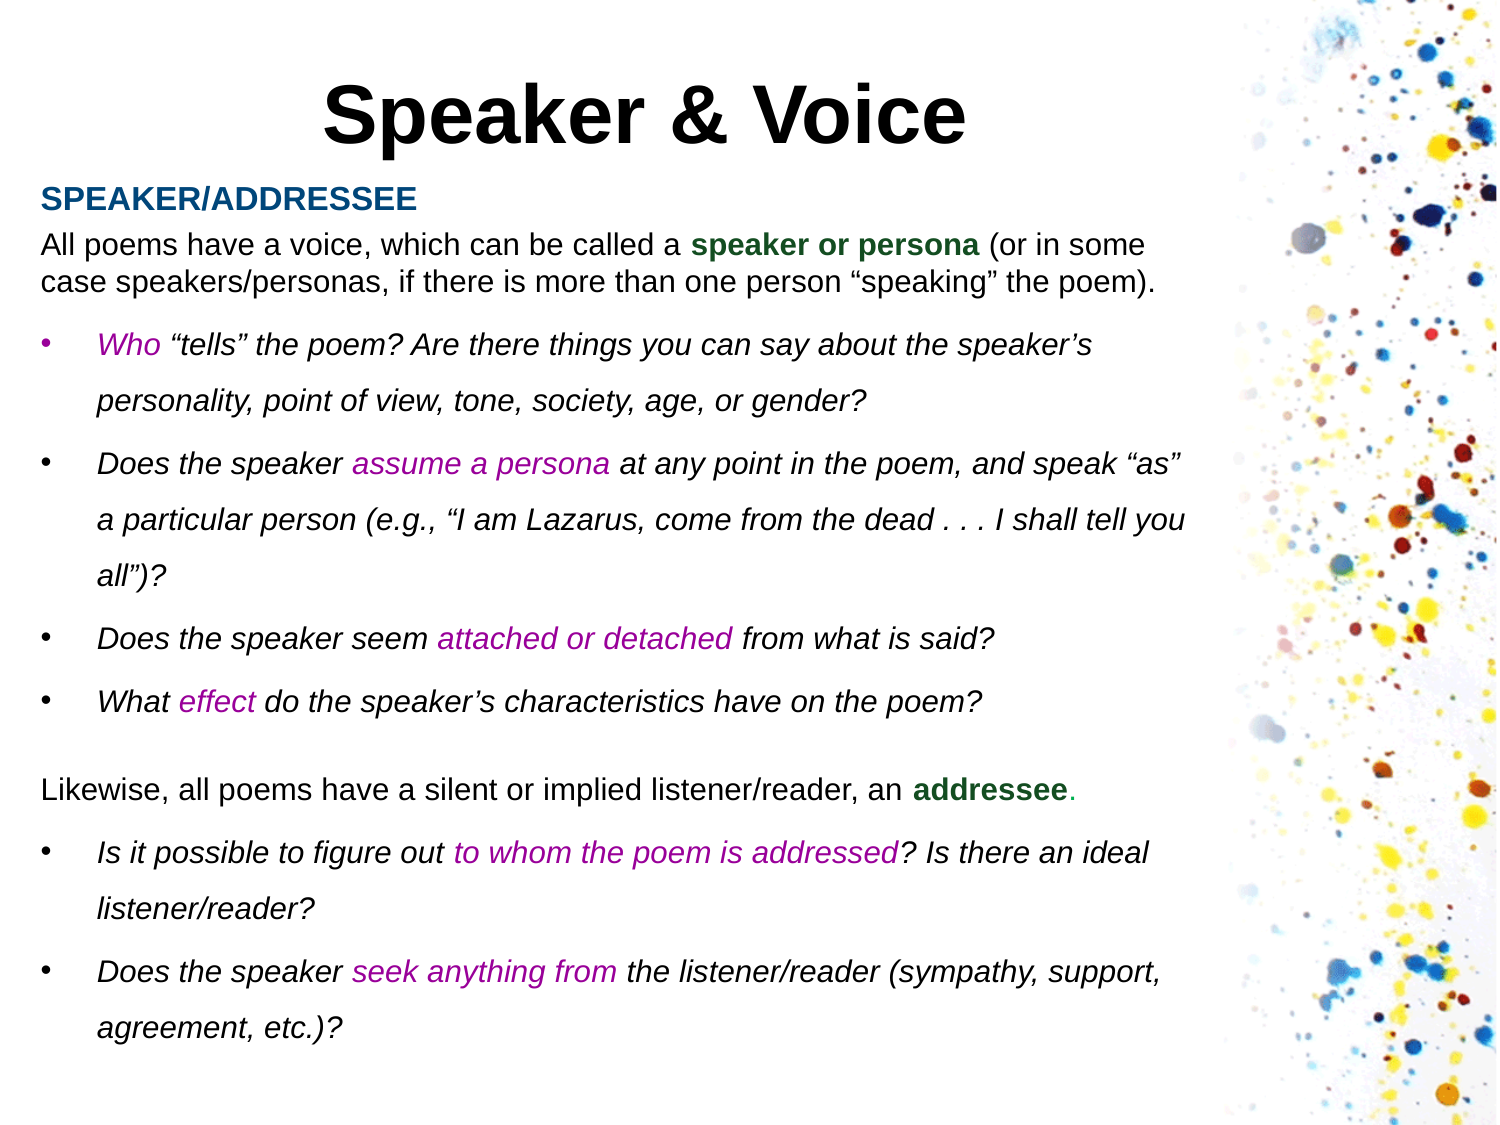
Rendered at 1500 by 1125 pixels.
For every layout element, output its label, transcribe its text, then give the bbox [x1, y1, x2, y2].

title Speaker & Voice [75, 9, 1216, 169]
list SPEAKER/ADDRESSEE All poems have a voice, which can be called a speaker or persona (or in some case speakers/personas, if there is more than one person “speaking” the poem). Who “tells” the poem? Are there things you can say about the speaker’s personality, point of view, tone, society, age, or gender? Does the speaker assume a persona at any point in the poem, and speak “as” a particular person (e.g., “I am Lazarus, come from the dead . . . I shall tell you all”)? Does the speaker seem attached or detached from what is said? What effect do the speaker’s characteristics have on the poem? Likewise, all poems have a silent or implied listener/reader, an addressee. Is it possible to figure out to whom the poem is addressed? Is there an ideal listener/reader? Does the speaker seek anything from the listener/reader (sympathy, support, agreement, etc.)? [25, 169, 1216, 925]
picture [0, 0, 1497, 1125]
